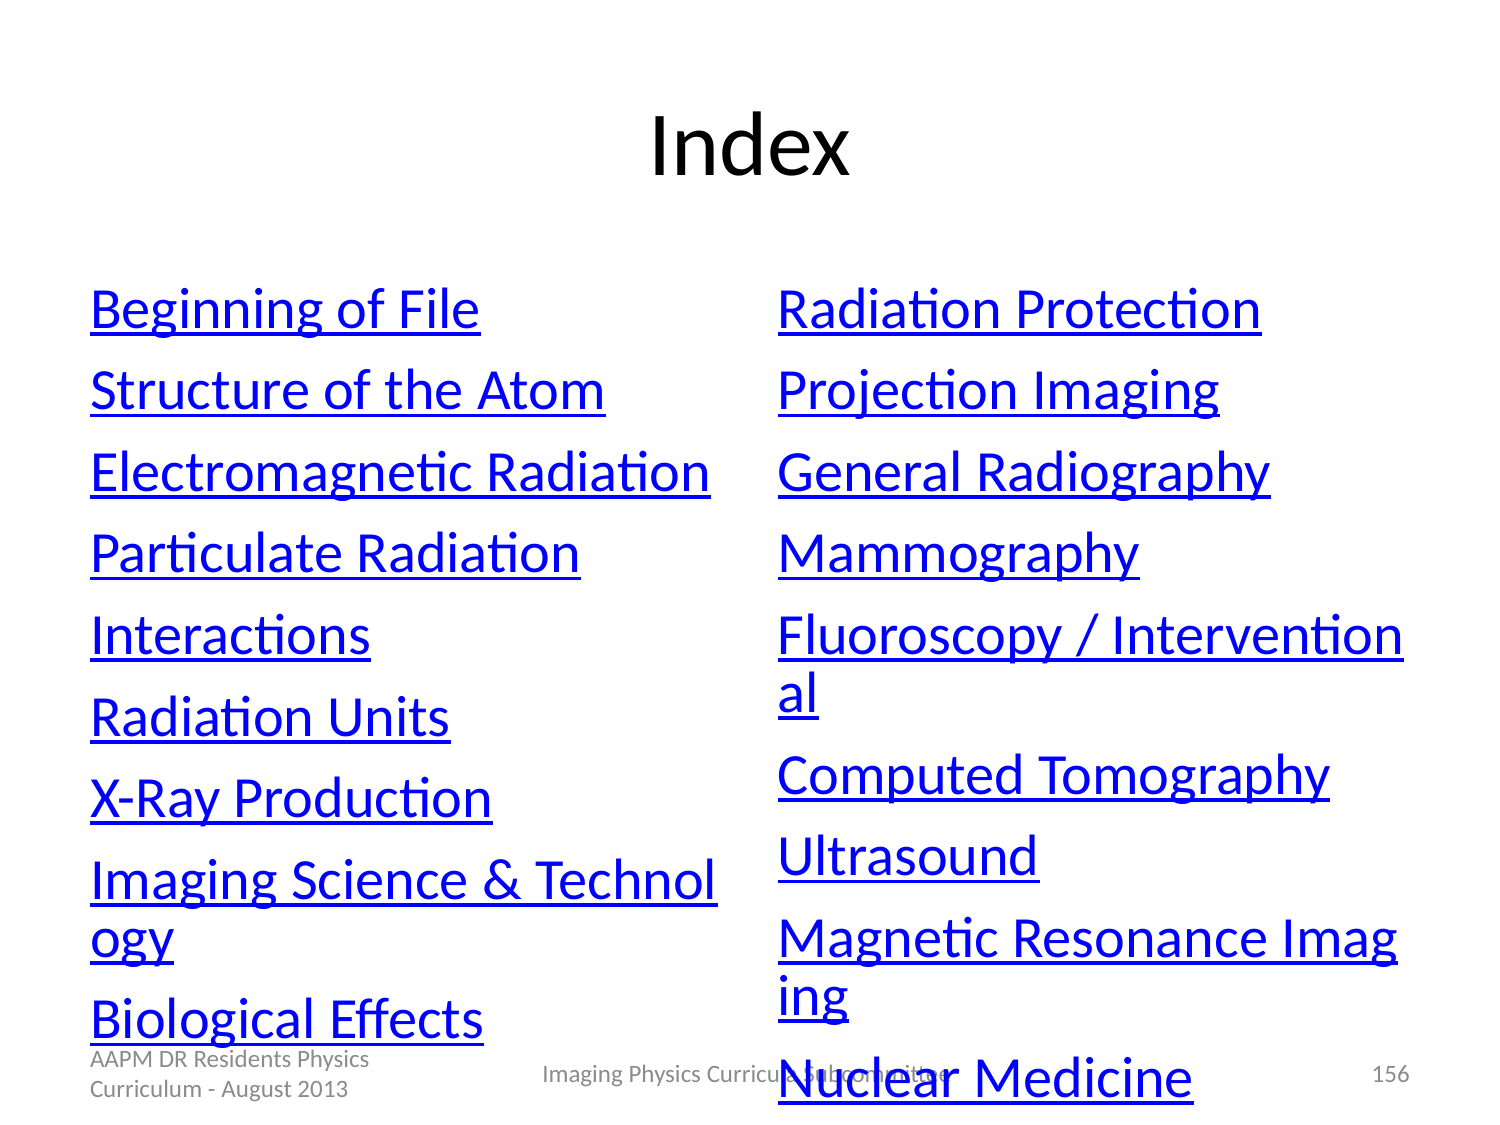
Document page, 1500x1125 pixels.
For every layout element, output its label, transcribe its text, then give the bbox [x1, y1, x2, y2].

list Radiation Protection Projection Imaging General Radiography Mammography Fluoroscopy / Interventional Computed Tomography Ultrasound Magnetic Resonance Imaging Nuclear Medicine [762, 262, 1425, 1005]
title Index [75, 45, 1425, 233]
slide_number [75, 1042, 425, 1103]
list Beginning of File Structure of the Atom Electromagnetic Radiation Particulate Radiation Interactions Radiation Units X-Ray Production Imaging Science & Technology Biological Effects [75, 262, 738, 1005]
slide_number 156 [1074, 1042, 1425, 1103]
footer Imaging Physics Curricula Subcommittee [512, 1042, 988, 1103]
